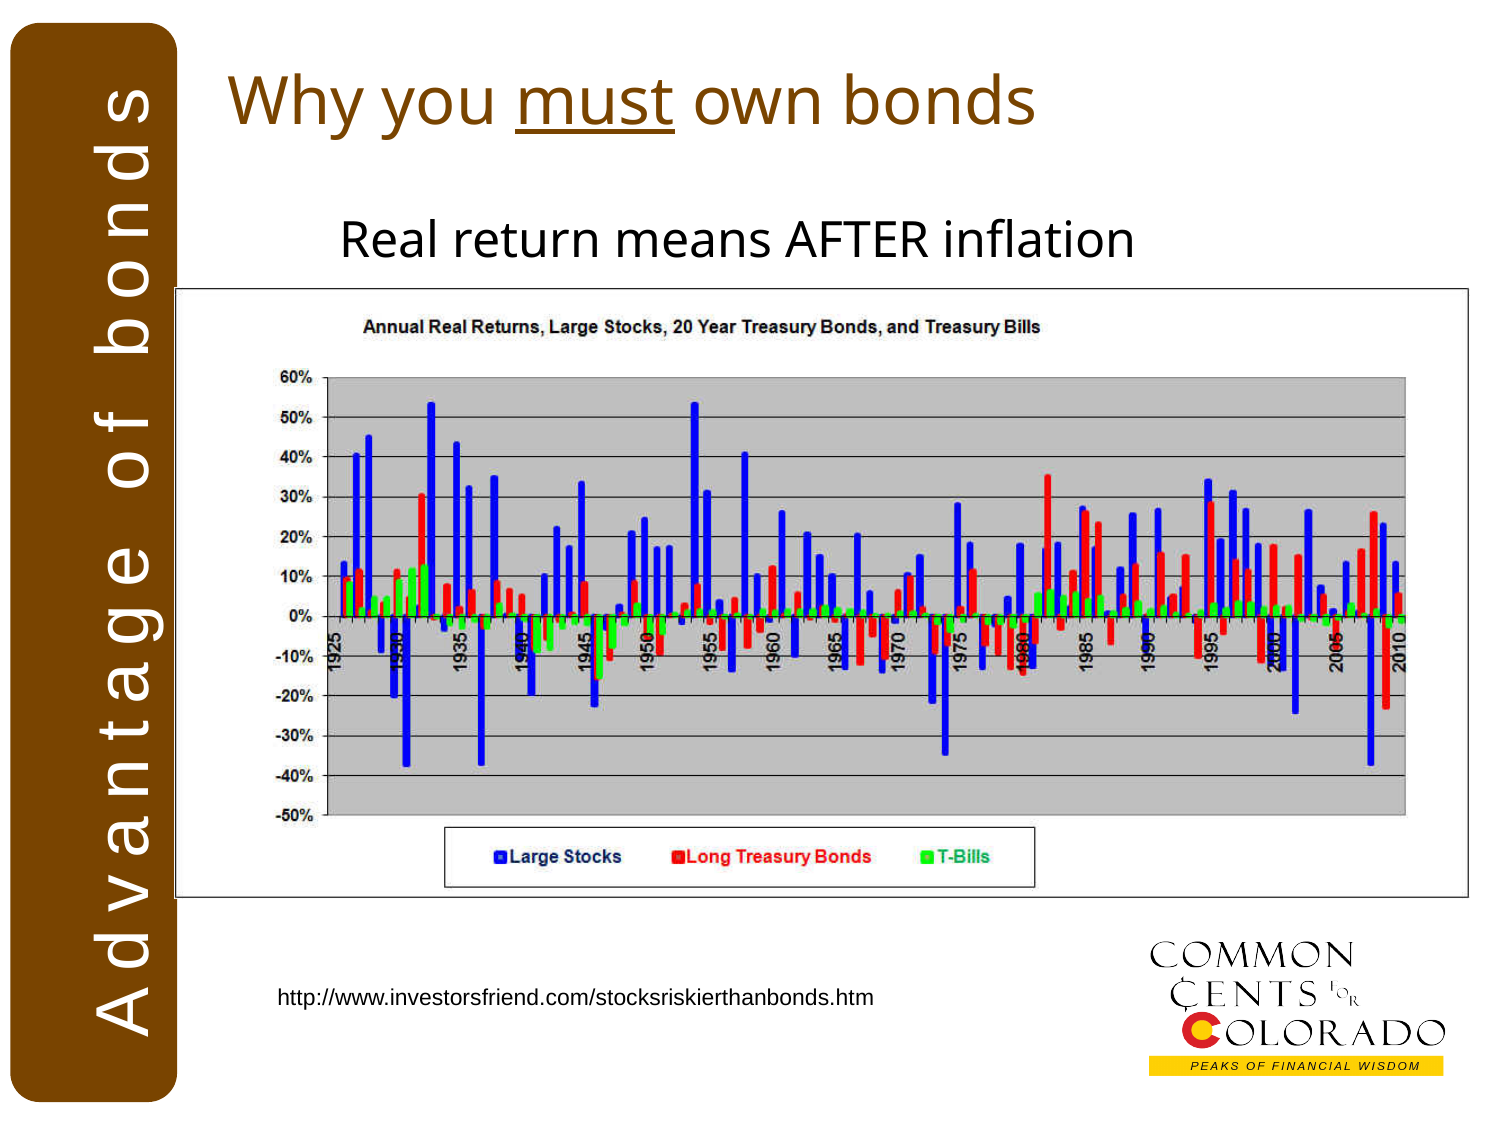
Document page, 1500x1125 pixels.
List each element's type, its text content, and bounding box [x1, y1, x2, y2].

picture [1149, 937, 1450, 1076]
title Advantage of bonds [62, 25, 175, 1101]
text_box http://www.investorsfriend.com/stocksriskierthanbonds.htm [262, 975, 1013, 1018]
picture [174, 287, 1471, 899]
list Why you must own bonds [212, 50, 1463, 138]
text_box Real return means AFTER inflation [324, 199, 1225, 275]
